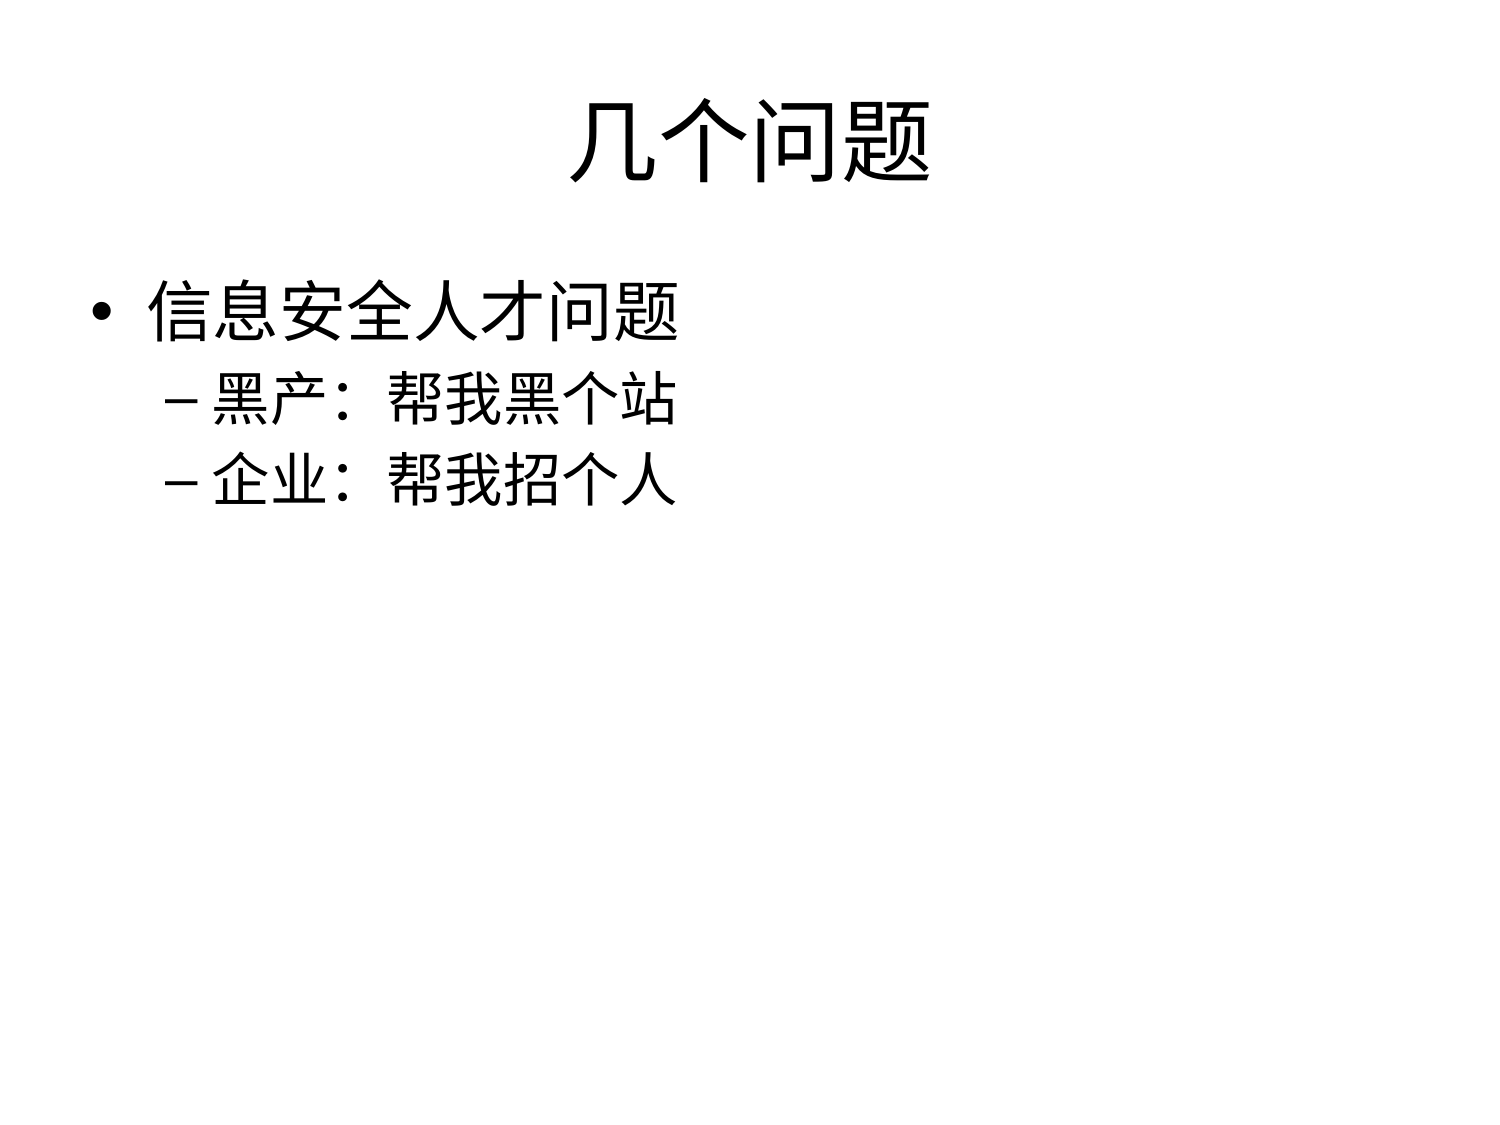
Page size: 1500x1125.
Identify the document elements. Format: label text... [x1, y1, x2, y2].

title 几个问题 [75, 45, 1425, 233]
list 信息安全人才问题 黑产：帮我黑个站 企业：帮我招个人 [75, 262, 1425, 1005]
